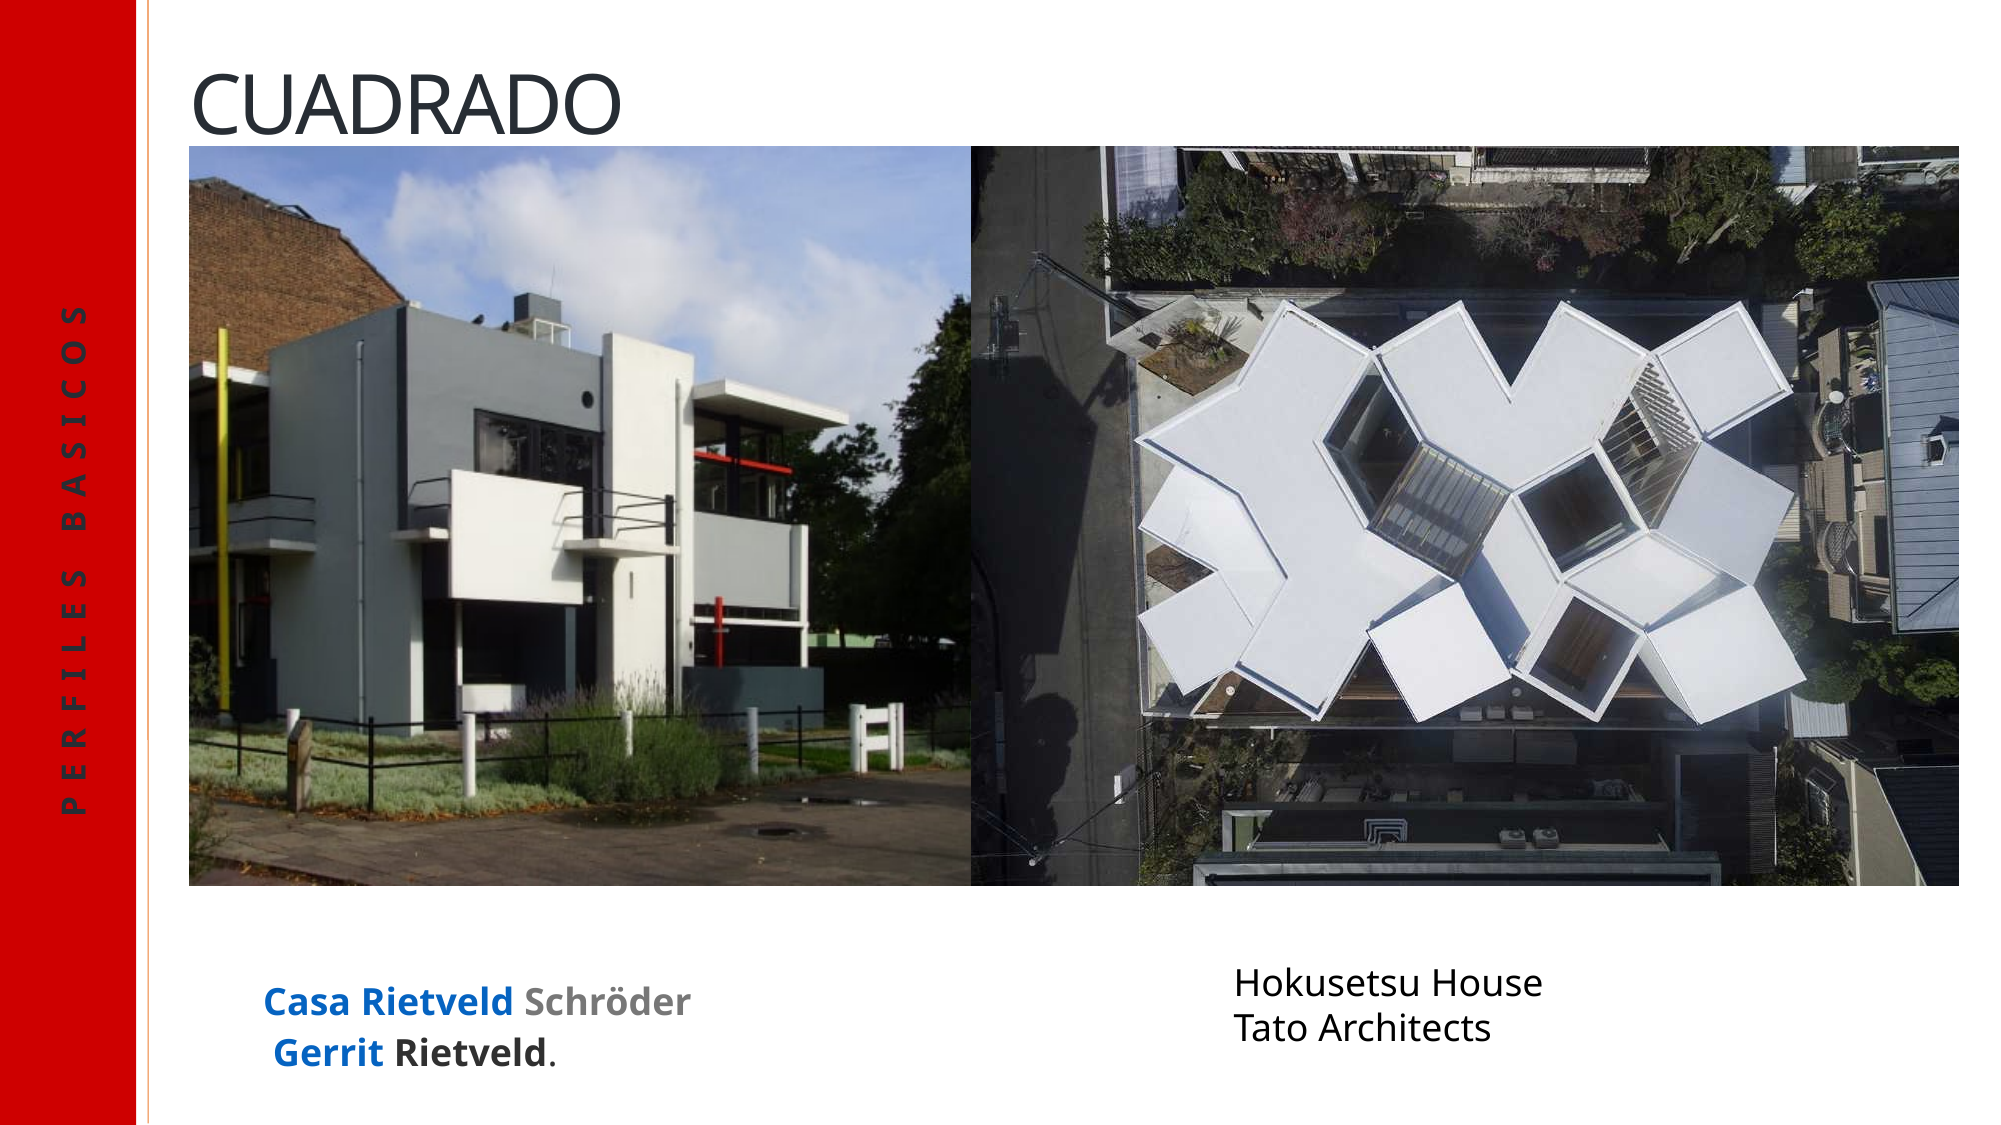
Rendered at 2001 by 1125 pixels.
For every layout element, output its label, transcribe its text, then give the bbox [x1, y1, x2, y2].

text_box CUADRADO [189, 40, 931, 146]
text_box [0, 0, 137, 1125]
picture [189, 146, 1959, 886]
text_box Hokusetsu House Tato Architects [1218, 951, 2000, 1057]
text_box Casa Rietveld Schröder Gerrit Rietveld. [248, 925, 1249, 1088]
